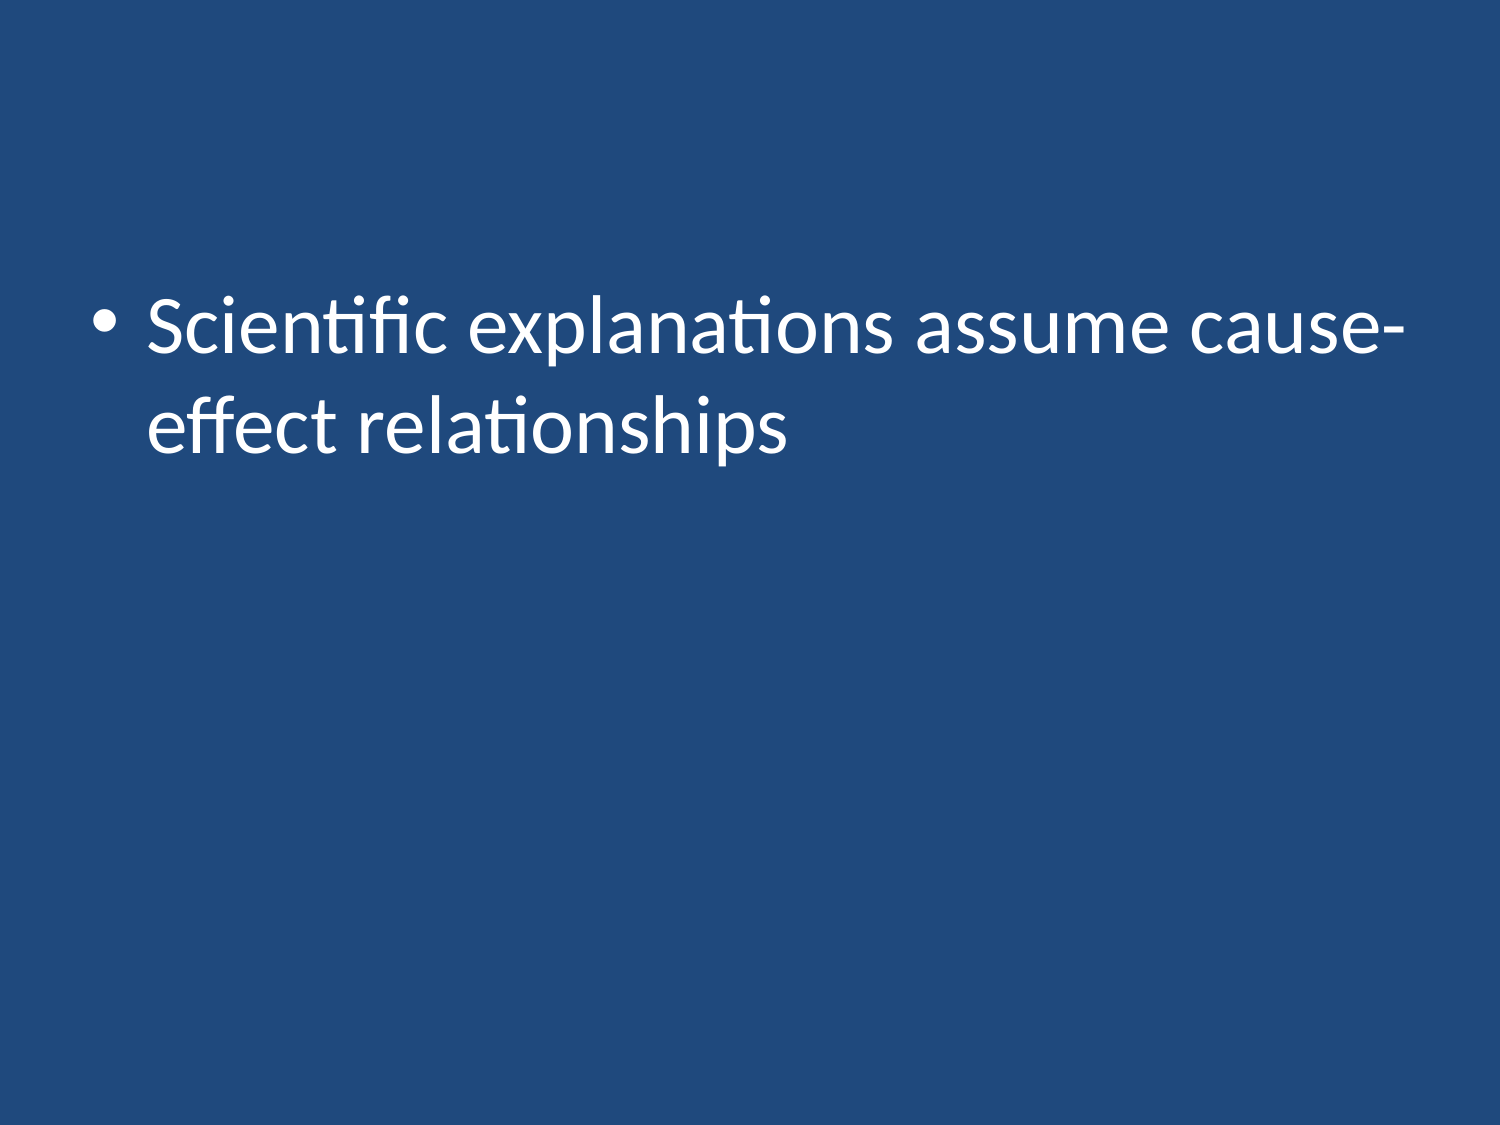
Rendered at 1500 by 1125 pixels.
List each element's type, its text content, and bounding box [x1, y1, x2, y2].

list Scientific explanations assume cause-effect relationships [75, 262, 1425, 1005]
